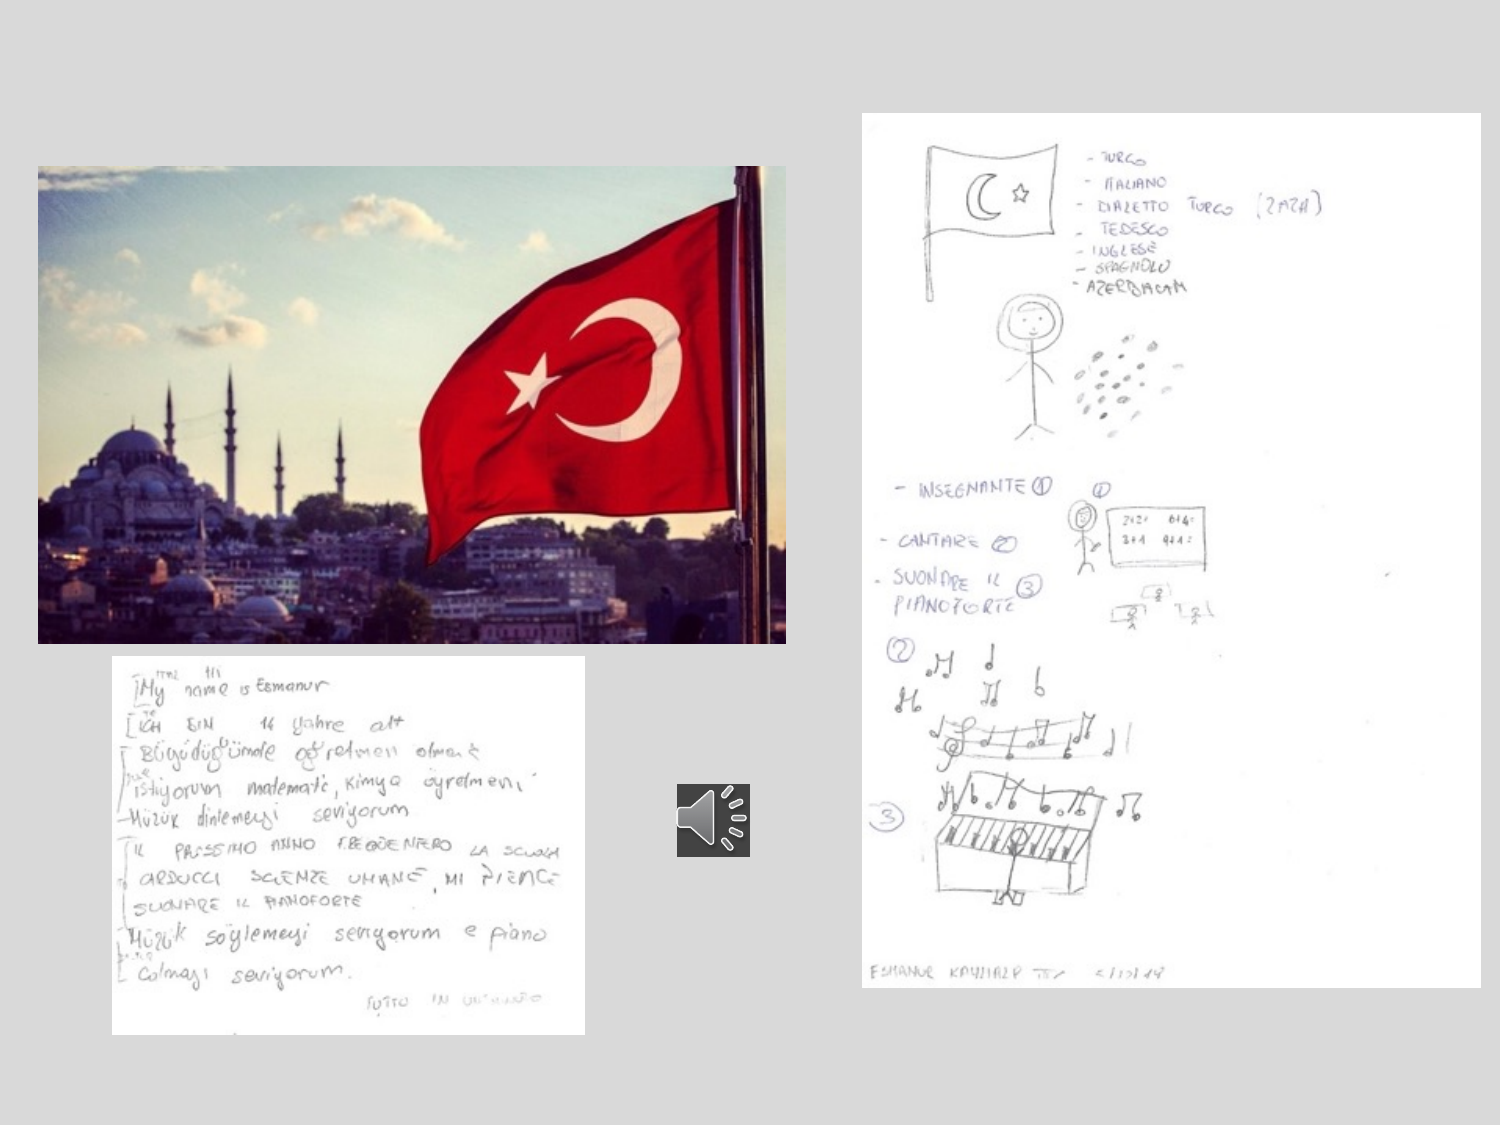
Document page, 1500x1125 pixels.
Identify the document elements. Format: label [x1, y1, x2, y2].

picture [112, 656, 585, 1035]
picture [862, 113, 1481, 988]
picture [675, 782, 751, 858]
picture [38, 166, 786, 644]
